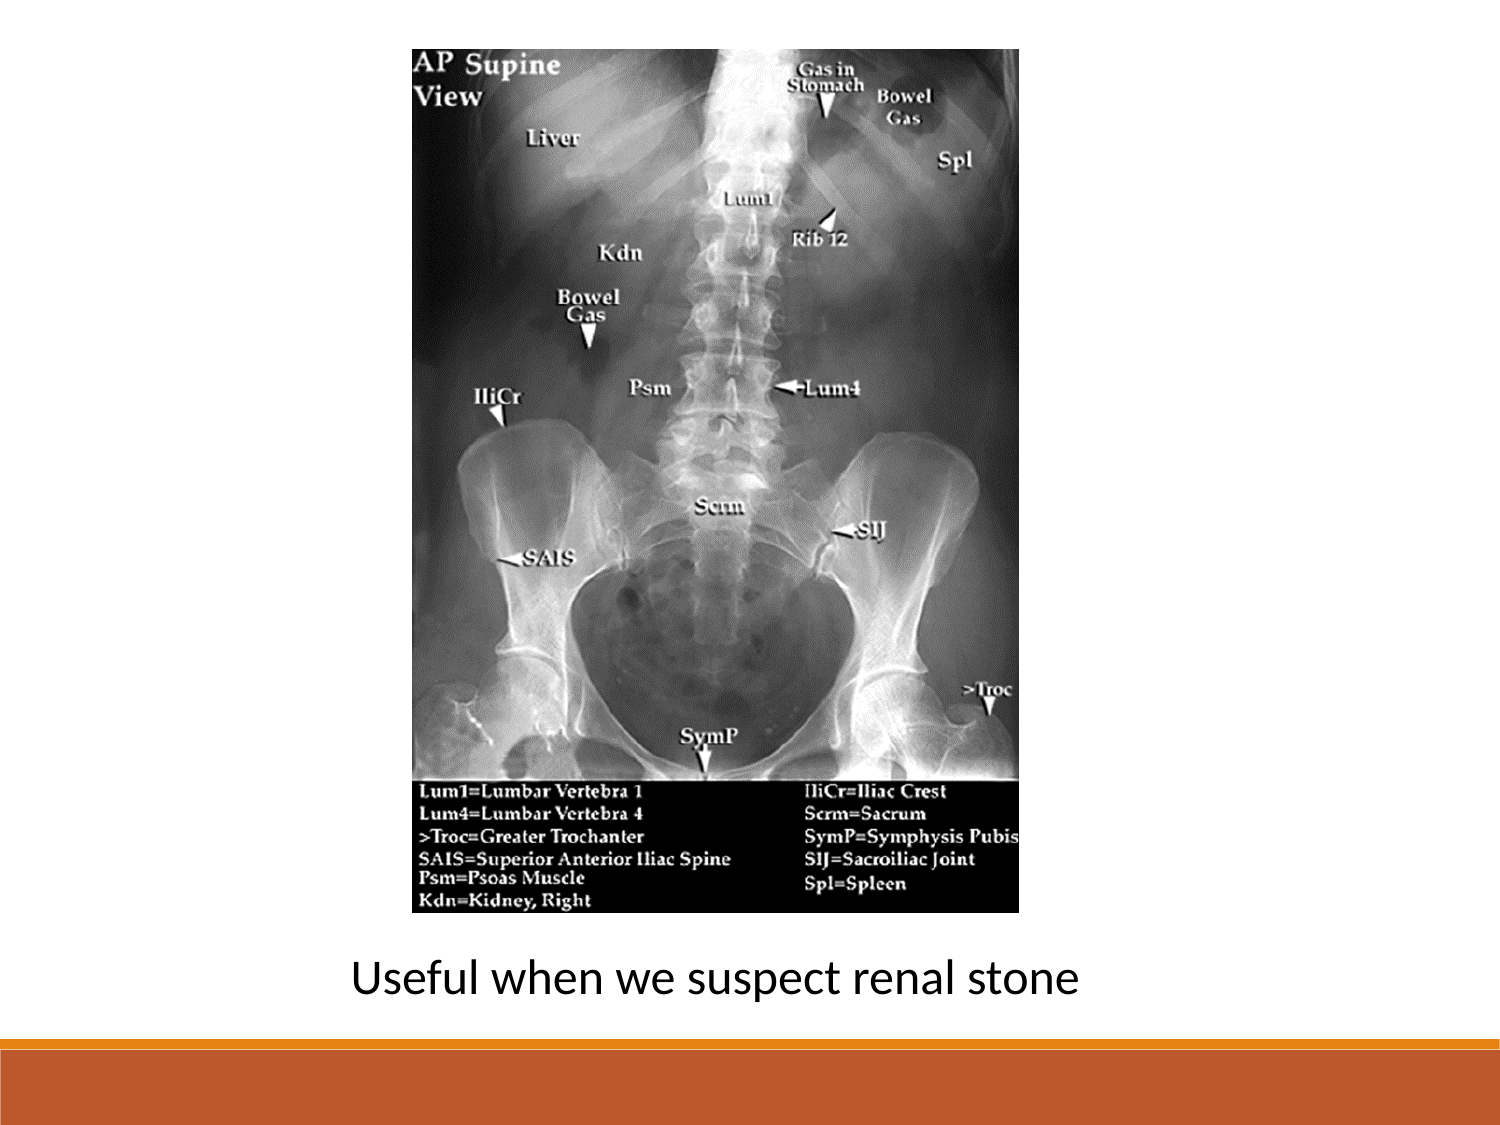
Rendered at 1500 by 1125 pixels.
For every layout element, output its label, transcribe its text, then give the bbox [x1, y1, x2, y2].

picture [411, 49, 1020, 913]
text_box Useful when we suspect renal stone [335, 937, 1096, 1013]
